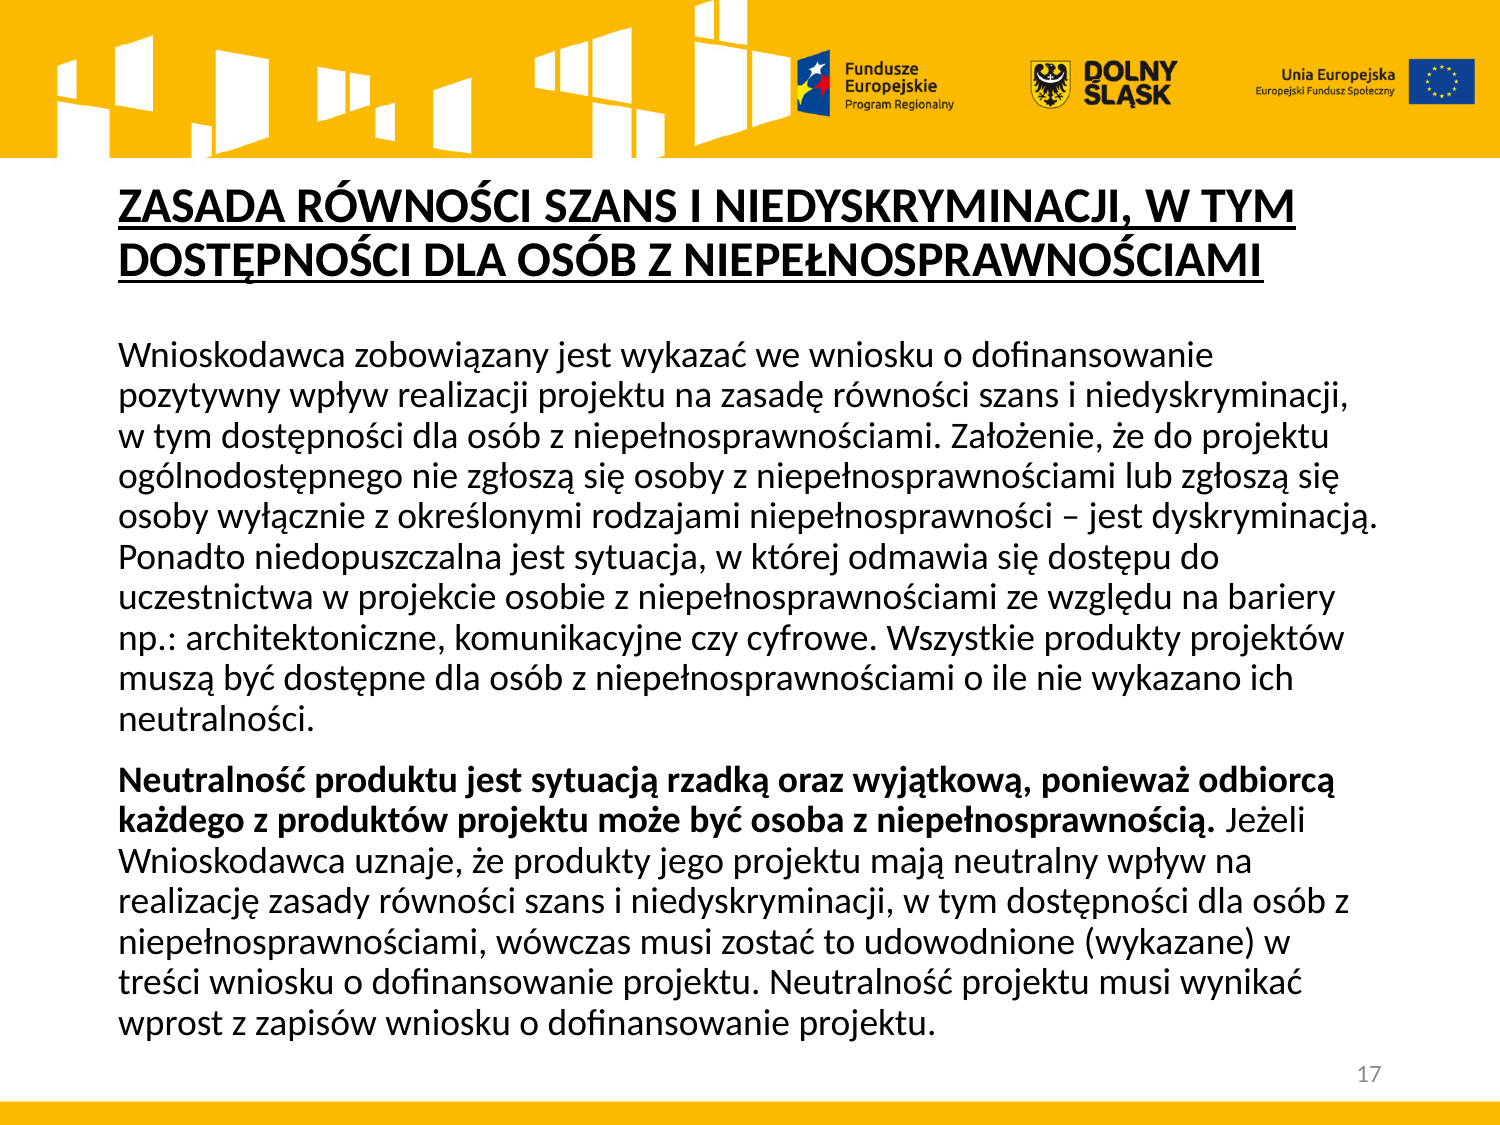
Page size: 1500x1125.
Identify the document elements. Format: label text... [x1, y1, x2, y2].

picture [0, 0, 1500, 1125]
list Wnioskodawca zobowiązany jest wykazać we wniosku o dofinansowanie pozytywny wpływ realizacji projektu na zasadę równości szans i niedyskryminacji, w tym dostępności dla osób z niepełnosprawnościami. Założenie, że do projektu ogólnodostępnego nie zgłoszą się osoby z niepełnosprawnościami lub zgłoszą się osoby wyłącznie z określonymi rodzajami niepełnosprawności – jest dyskryminacją. Ponadto niedopuszczalna jest sytuacja, w której odmawia się dostępu do uczestnictwa w projekcie osobie z niepełnosprawnościami ze względu na bariery np.: architektoniczne, komunikacyjne czy cyfrowe. Wszystkie produkty projektów muszą być dostępne dla osób z niepełnosprawnościami o ile nie wykazano ich neutralności. Neutralność produktu jest sytuacją rzadką oraz wyjątkową, ponieważ odbiorcą każdego z produktów projektu może być osoba z niepełnosprawnością. Jeżeli Wnioskodawca uznaje, że produkty jego projektu mają neutralny wpływ na realizację zasady równości szans i niedyskryminacji, w tym dostępności dla osób z niepełnosprawnościami, wówczas musi zostać to udowodnione (wykazane) w treści wniosku o dofinansowanie projektu. Neutralność projektu musi wynikać wprost z zapisów wniosku o dofinansowanie projektu. [102, 327, 1398, 1043]
title ZASADA RÓWNOŚCI SZANS I NIEDYSKRYMINACJI, W TYM DOSTĘPNOŚCI DLA OSÓB Z NIEPEŁNOSPRAWNOŚCIAMI [102, 156, 1398, 311]
slide_number 17 [1059, 1042, 1397, 1103]
